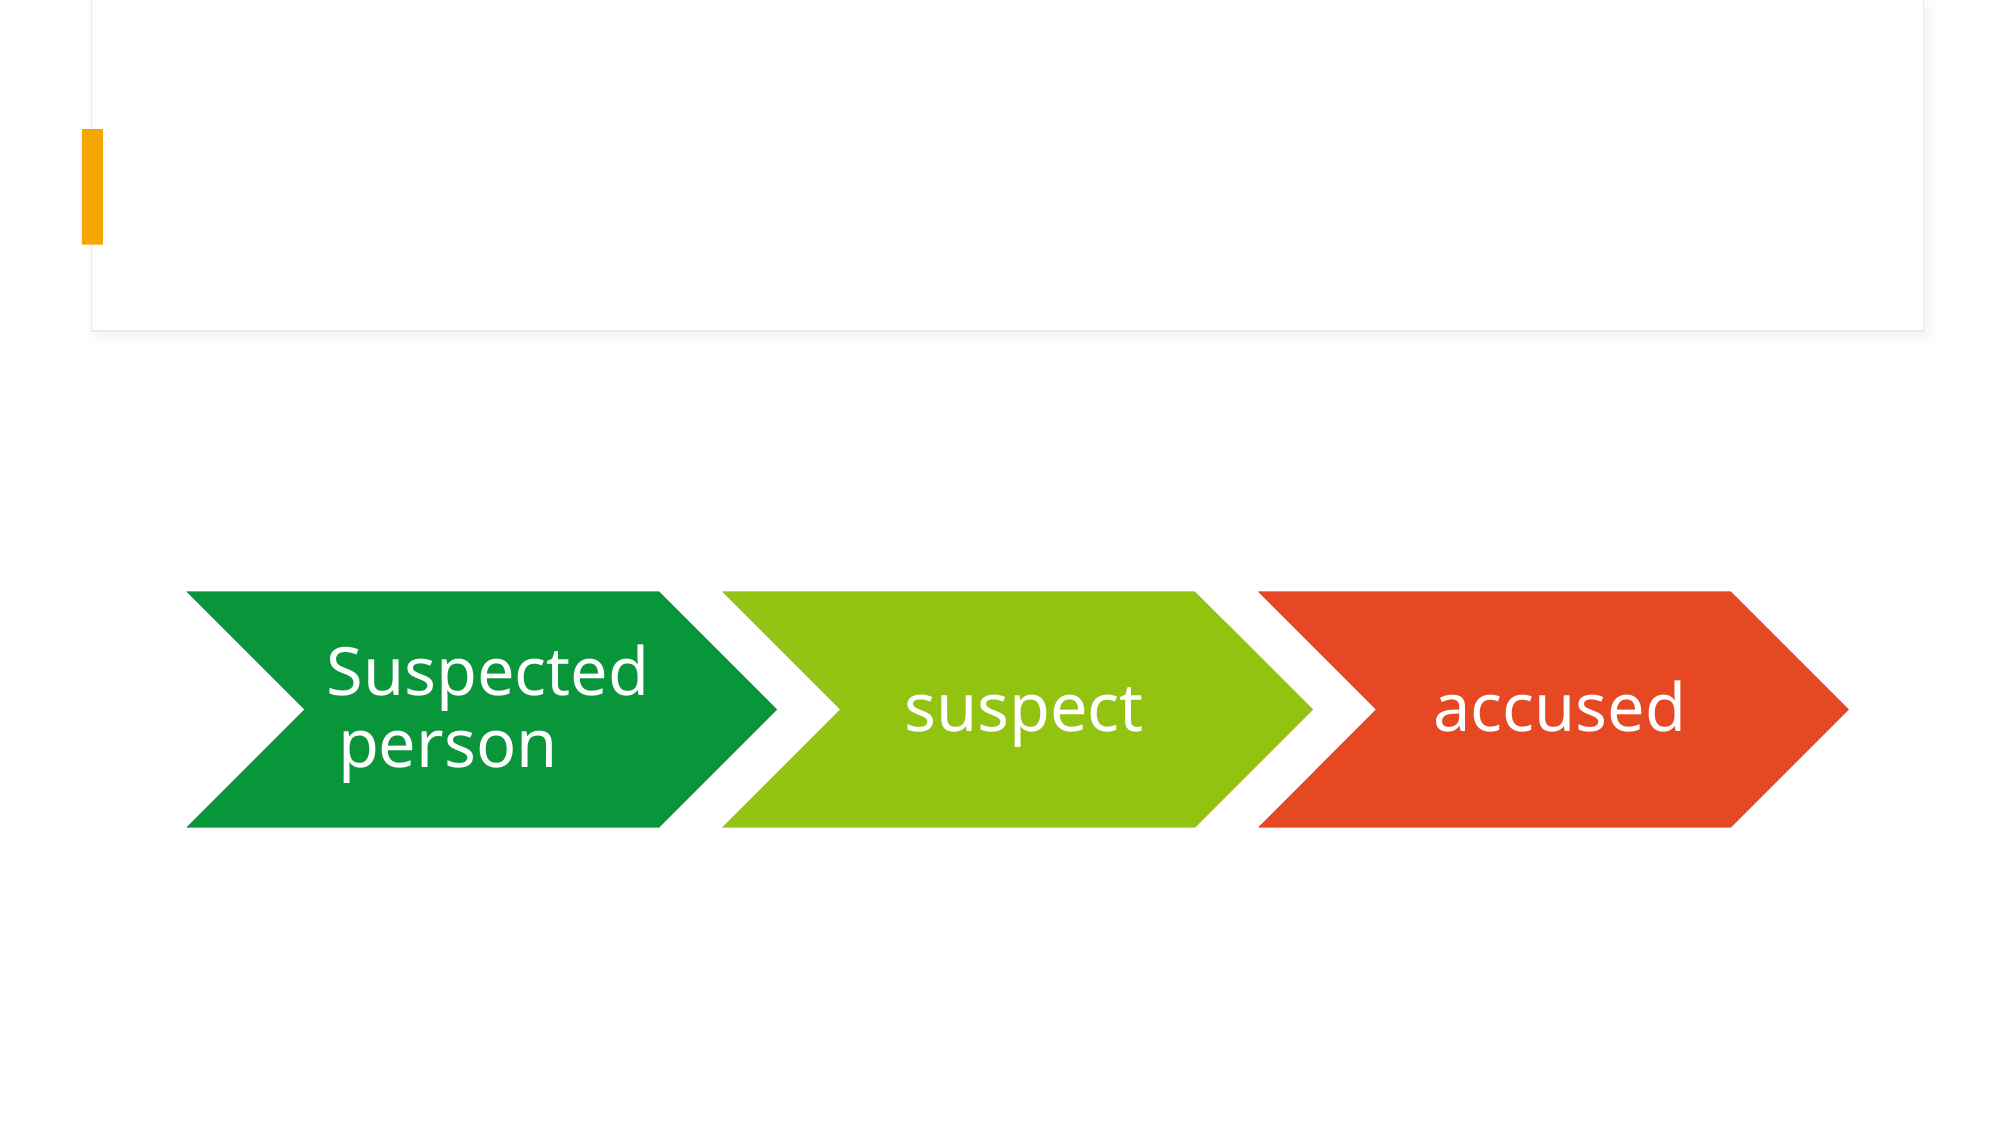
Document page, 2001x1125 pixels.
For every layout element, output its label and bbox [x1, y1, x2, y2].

list [182, 406, 1851, 1013]
